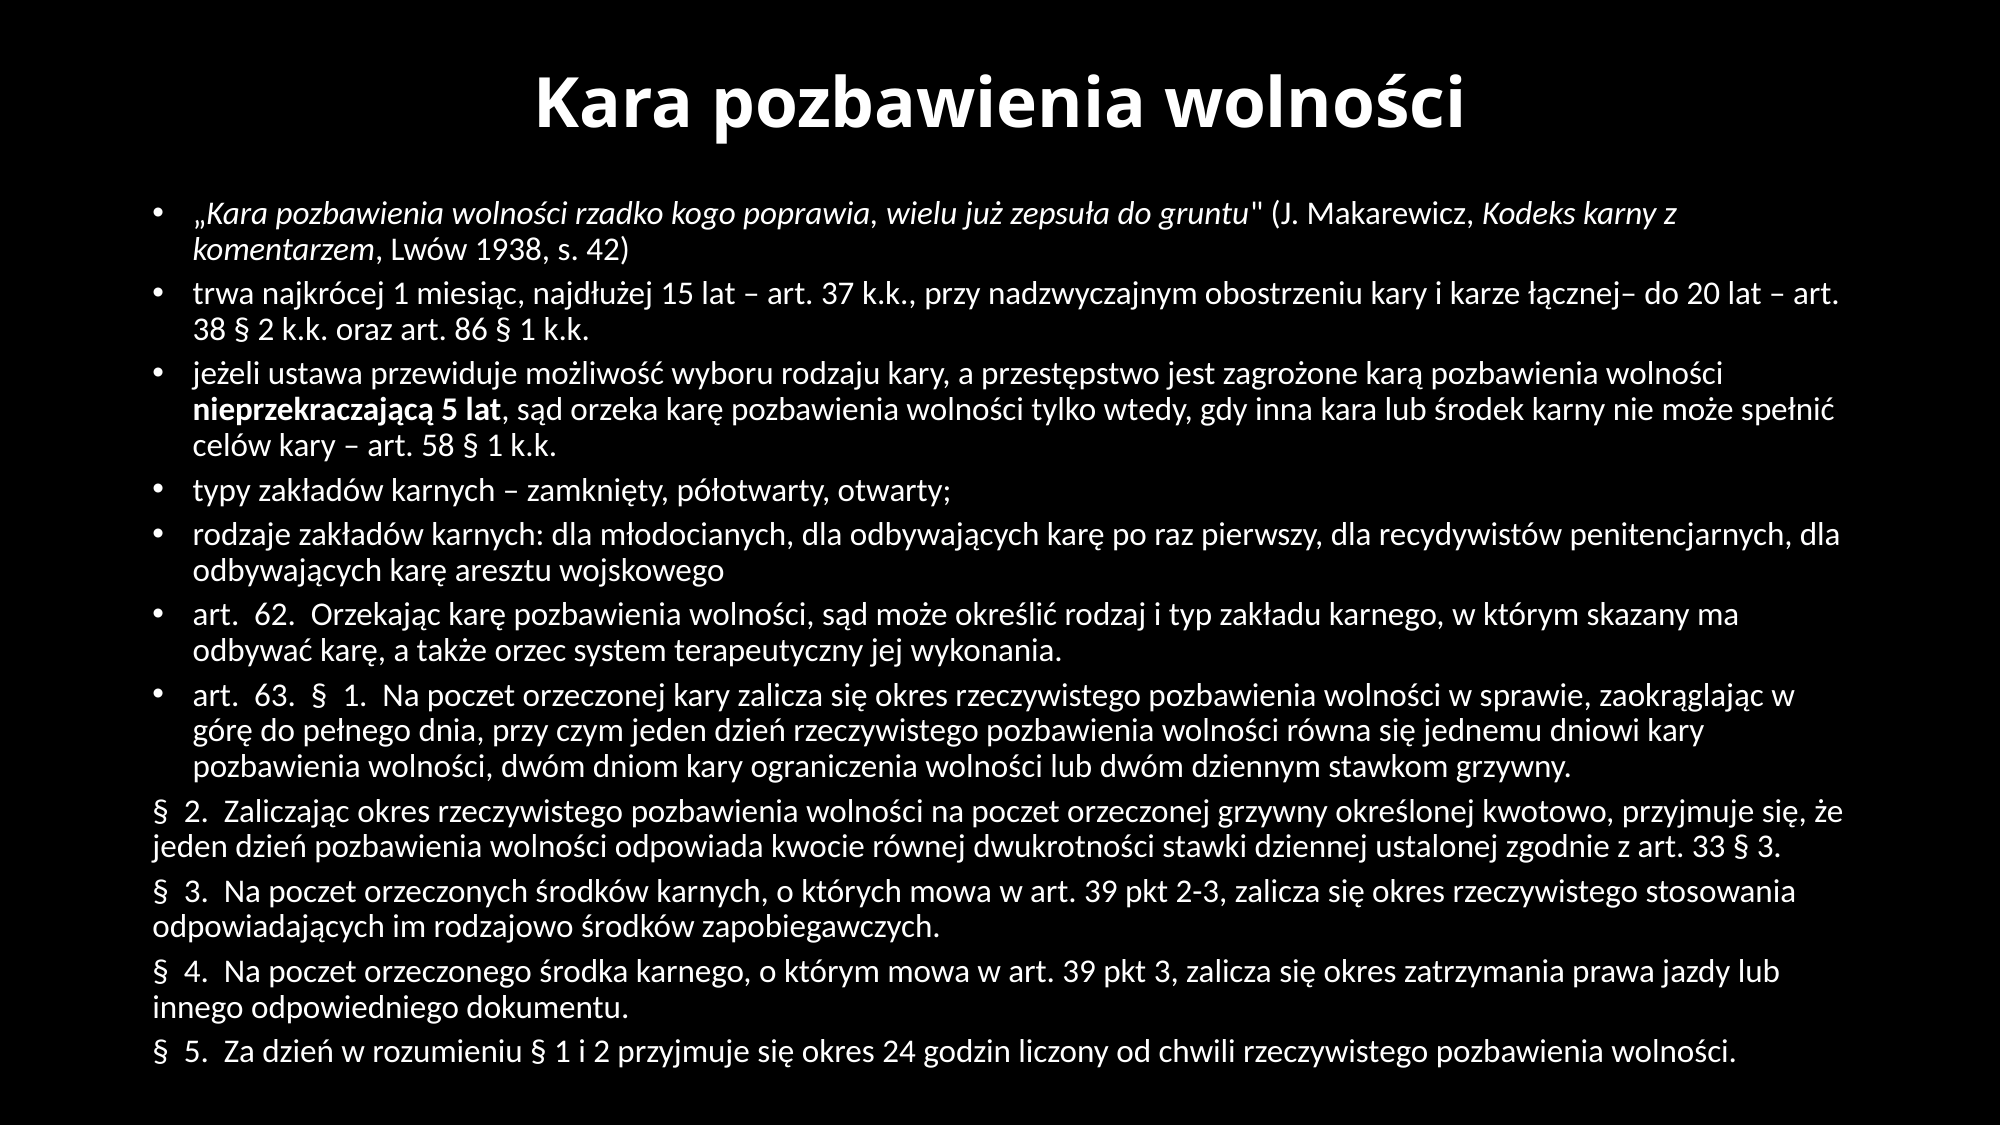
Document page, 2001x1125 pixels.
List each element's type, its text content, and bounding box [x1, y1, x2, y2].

title Kara pozbawienia wolności [137, 59, 1863, 150]
list „Kara pozbawienia wolności rzadko kogo poprawia, wielu już zepsuła do gruntu" (J. Makarewicz, Kodeks karny z komentarzem, Lwów 1938, s. 42) trwa najkrócej 1 miesiąc, najdłużej 15 lat – art. 37 k.k., przy nadzwyczajnym obostrzeniu kary i karze łącznej– do 20 lat – art. 38 § 2 k.k. oraz art. 86 § 1 k.k. jeżeli ustawa przewiduje możliwość wyboru rodzaju kary, a przestępstwo jest zagrożone karą pozbawienia wolności nieprzekraczającą 5 lat, sąd orzeka karę pozbawienia wolności tylko wtedy, gdy inna kara lub środek karny nie może spełnić celów kary – art. 58 § 1 k.k. typy zakładów karnych – zamknięty, półotwarty, otwarty; rodzaje zakładów karnych: dla młodocianych, dla odbywających karę po raz pierwszy, dla recydywistów penitencjarnych, dla odbywających karę aresztu wojskowego art. 62. Orzekając karę pozbawienia wolności, sąd może określić rodzaj i typ zakładu karnego, w którym skazany ma odbywać karę, a także orzec system terapeutyczny jej wykonania. art. 63. § 1. Na poczet orzeczonej kary zalicza się okres rzeczywistego pozbawienia wolności w sprawie, zaokrąglając w górę do pełnego dnia, przy czym jeden dzień rzeczywistego pozbawienia wolności równa się jednemu dniowi kary pozbawienia wolności, dwóm dniom kary ograniczenia wolności lub dwóm dziennym stawkom grzywny. § 2. Zaliczając okres rzeczywistego pozbawienia wolności na poczet orzeczonej grzywny określonej kwotowo, przyjmuje się, że jeden dzień pozbawienia wolności odpowiada kwocie równej dwukrotności stawki dziennej ustalonej zgodnie z art. 33 § 3. § 3. Na poczet orzeczonych środków karnych, o których mowa w art. 39 pkt 2-3, zalicza się okres rzeczywistego stosowania odpowiadających im rodzajowo środków zapobiegawczych. § 4. Na poczet orzeczonego środka karnego, o którym mowa w art. 39 pkt 3, zalicza się okres zatrzymania prawa jazdy lub innego odpowiedniego dokumentu. § 5. Za dzień w rozumieniu § 1 i 2 przyjmuje się okres 24 godzin liczony od chwili rzeczywistego pozbawienia wolności. [137, 188, 1863, 1090]
